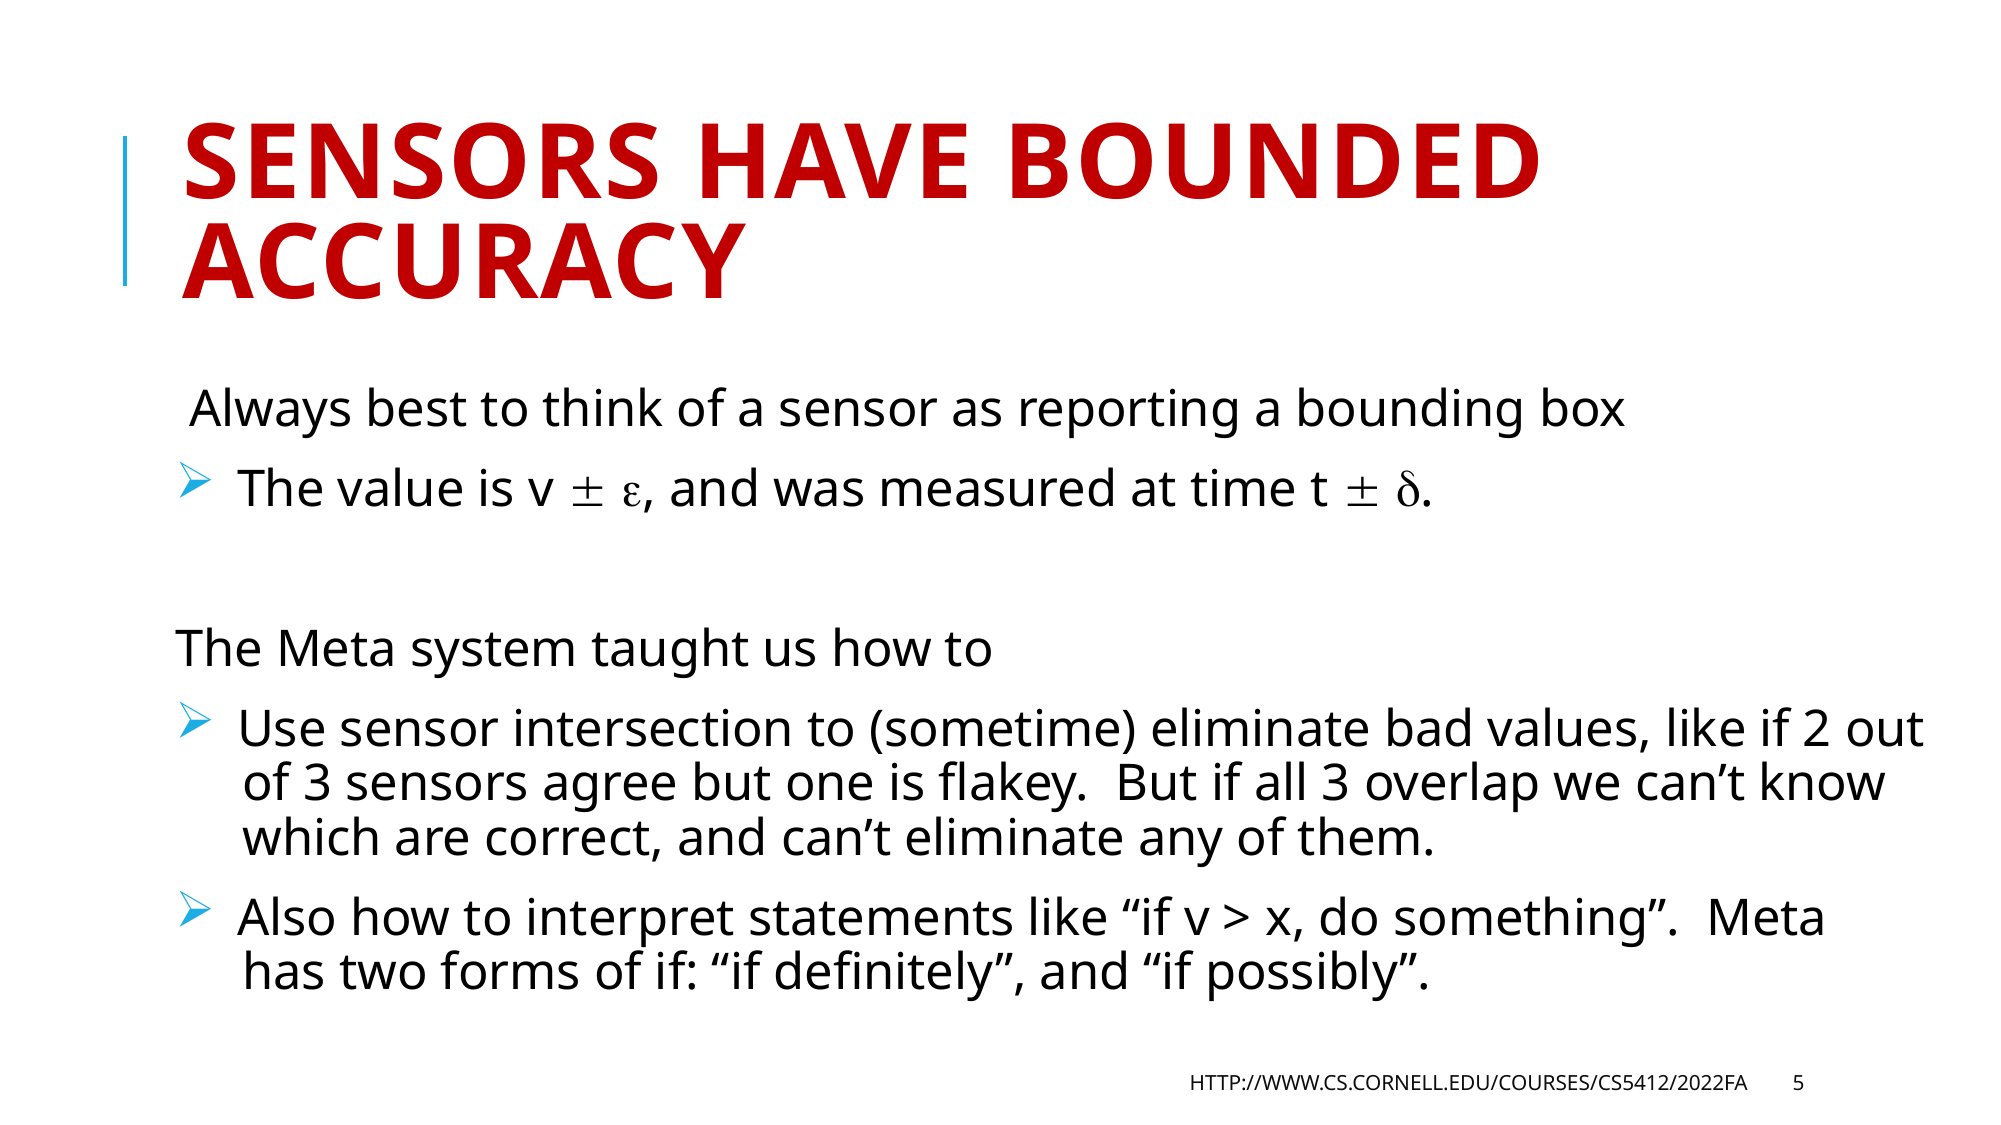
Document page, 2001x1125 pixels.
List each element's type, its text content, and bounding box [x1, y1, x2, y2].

slide_number 5 [1777, 1061, 1938, 1107]
footer http://www.cs.cornell.edu/courses/cs5412/2022fa [794, 1061, 1763, 1107]
title Sensors have bounded accuracy [168, 96, 1938, 342]
list Always best to think of a sensor as reporting a bounding box The value is v  , and was measured at time t  . The Meta system taught us how to Use sensor intersection to (sometime) eliminate bad values, like if 2 out of 3 sensors agree but one is flakey. But if all 3 overlap we can’t know which are correct, and can’t eliminate any of them. Also how to interpret statements like “if v > x, do something”. Meta has two forms of if: “if definitely”, and “if possibly”. [168, 375, 1938, 1035]
